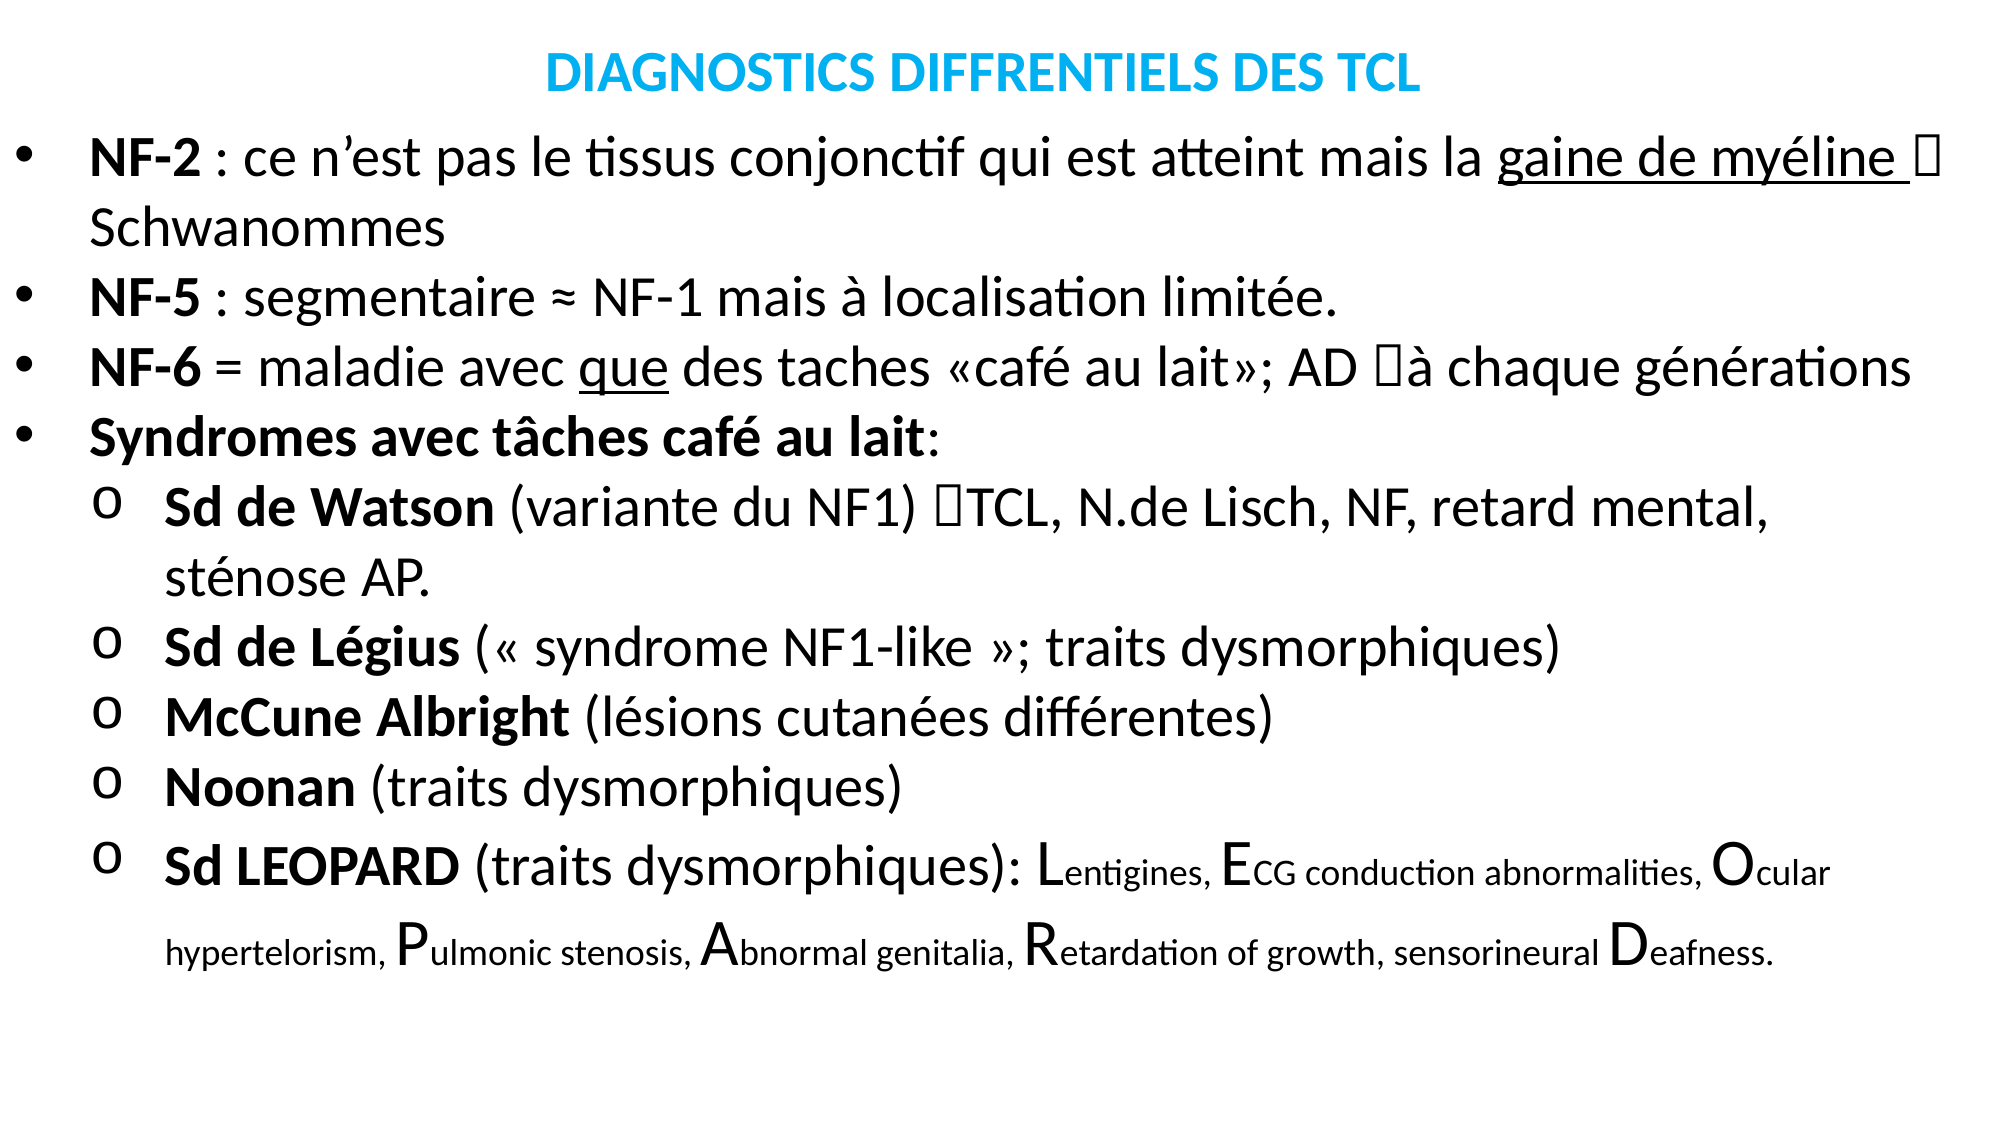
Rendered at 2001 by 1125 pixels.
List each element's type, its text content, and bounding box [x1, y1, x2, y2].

text_box NF-2 : ce n’est pas le tissus conjonctif qui est atteint mais la gaine de myéline  Schwanommes NF-5 : segmentaire ≈ NF-1 mais à localisation limitée. NF-6 = maladie avec que des taches «café au lait»; AD à chaque générations Syndromes avec tâches café au lait: Sd de Watson (variante du NF1) TCL, N.de Lisch, NF, retard mental, sténose AP. Sd de Légius (« syndrome NF1-like »; traits dysmorphiques) McCune Albright (lésions cutanées différentes) Noonan (traits dysmorphiques) Sd LEOPARD (traits dysmorphiques): Lentigines, ECG conduction abnormalities, Ocular hypertelorism, Pulmonic stenosis, Abnormal genitalia, Retardation of growth, sensorineural Deafness. [0, 111, 1967, 986]
text_box DIAGNOSTICS DIFFRENTIELS DES TCL [530, 25, 1437, 111]
